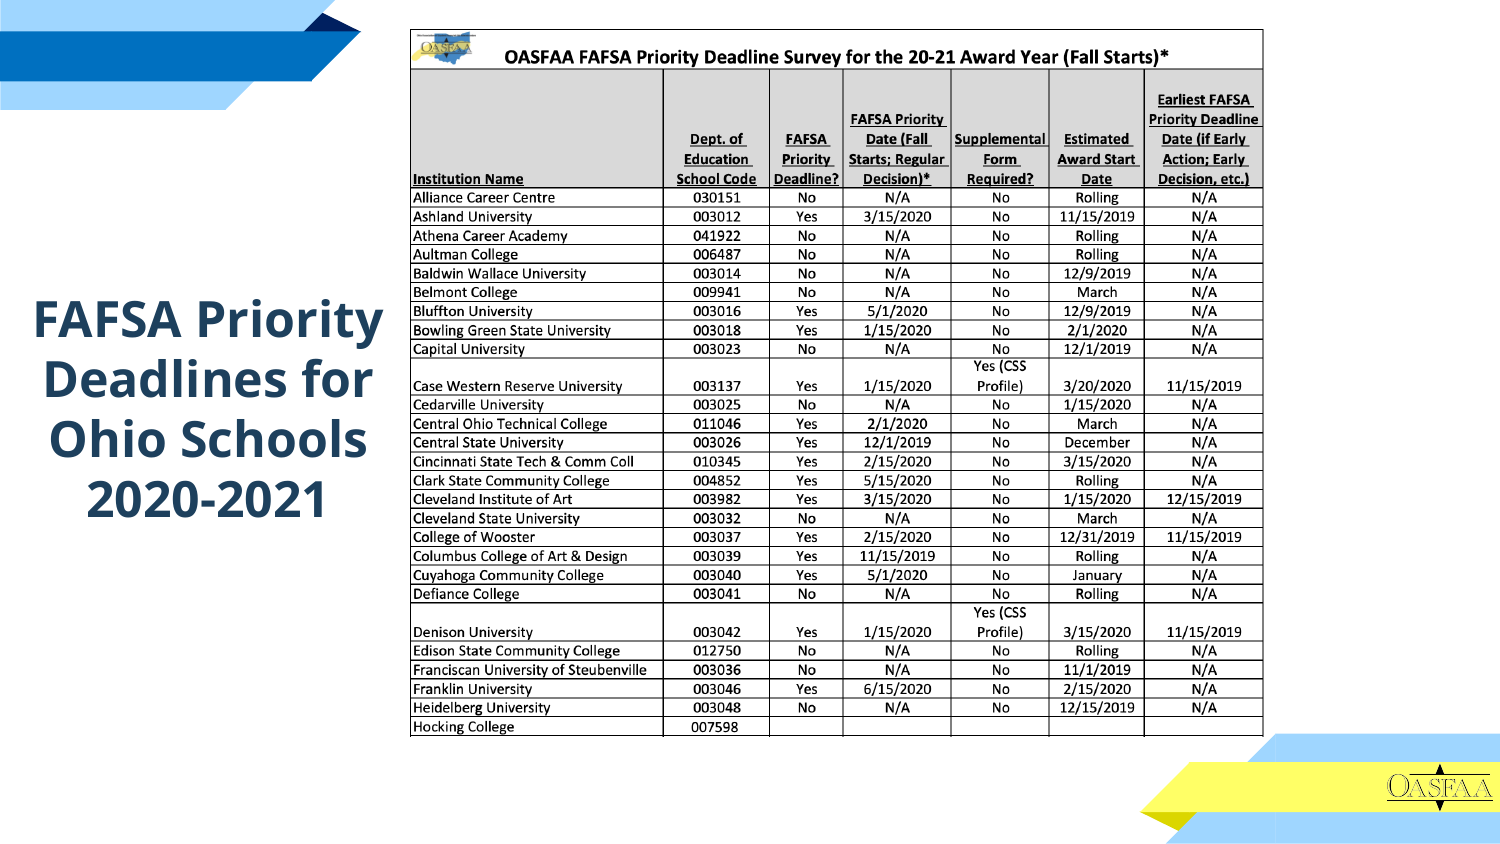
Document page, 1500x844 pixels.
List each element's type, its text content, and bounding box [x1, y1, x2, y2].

text_box FAFSA Priority Deadlines for Ohio Schools 2020-2021 [11, 280, 399, 535]
picture [404, 20, 1270, 737]
picture [1387, 763, 1493, 812]
